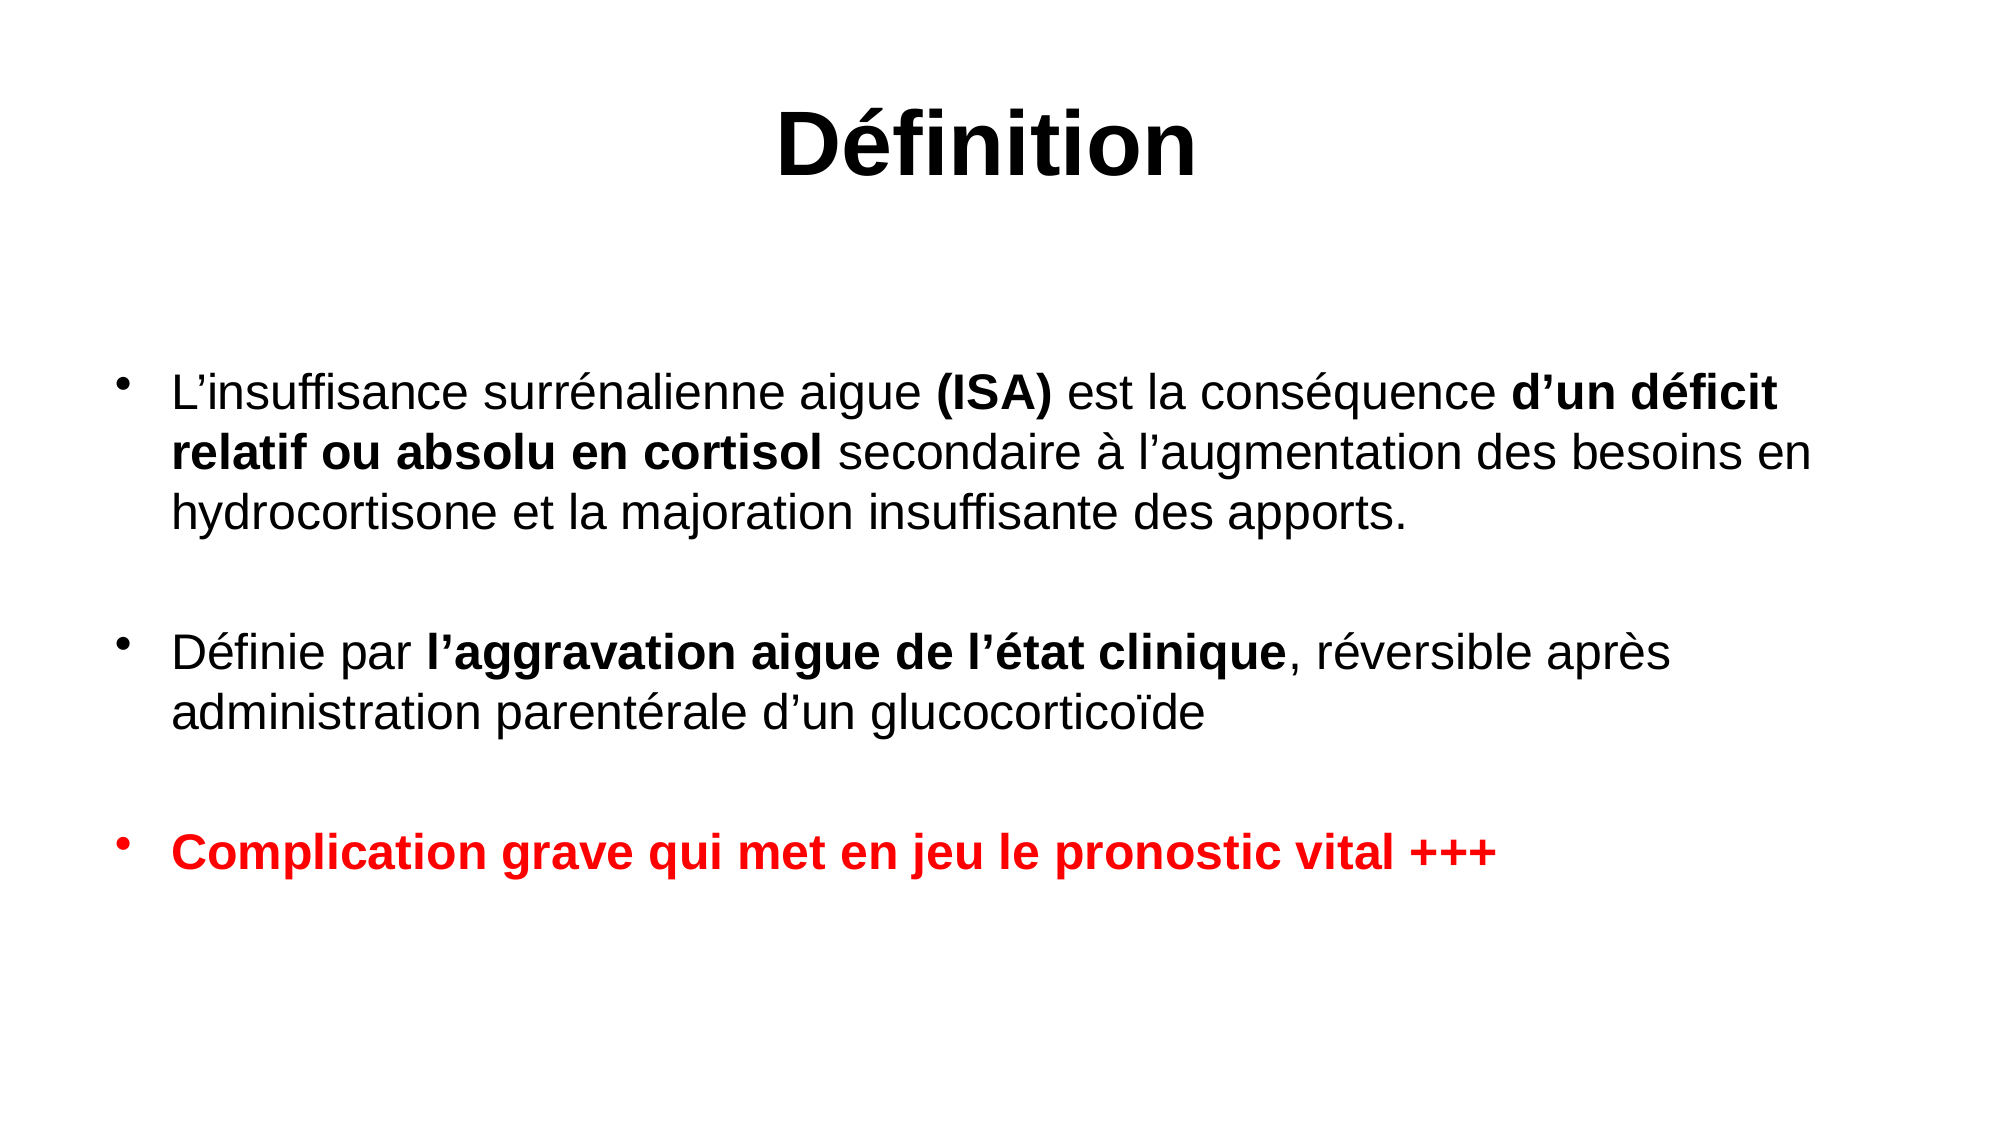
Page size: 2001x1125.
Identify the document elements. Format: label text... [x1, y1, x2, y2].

list L’insuffisance surrénalienne aigue (ISA) est la conséquence d’un déficit relatif ou absolu en cortisol secondaire à l’augmentation des besoins en hydrocortisone et la majoration insuffisante des apports. Définie par l’aggravation aigue de l’état clinique, réversible après administration parentérale d’un glucocorticoïde Complication grave qui met en jeu le pronostic vital +++ [99, 262, 1901, 1006]
title Définition [99, 44, 1901, 233]
